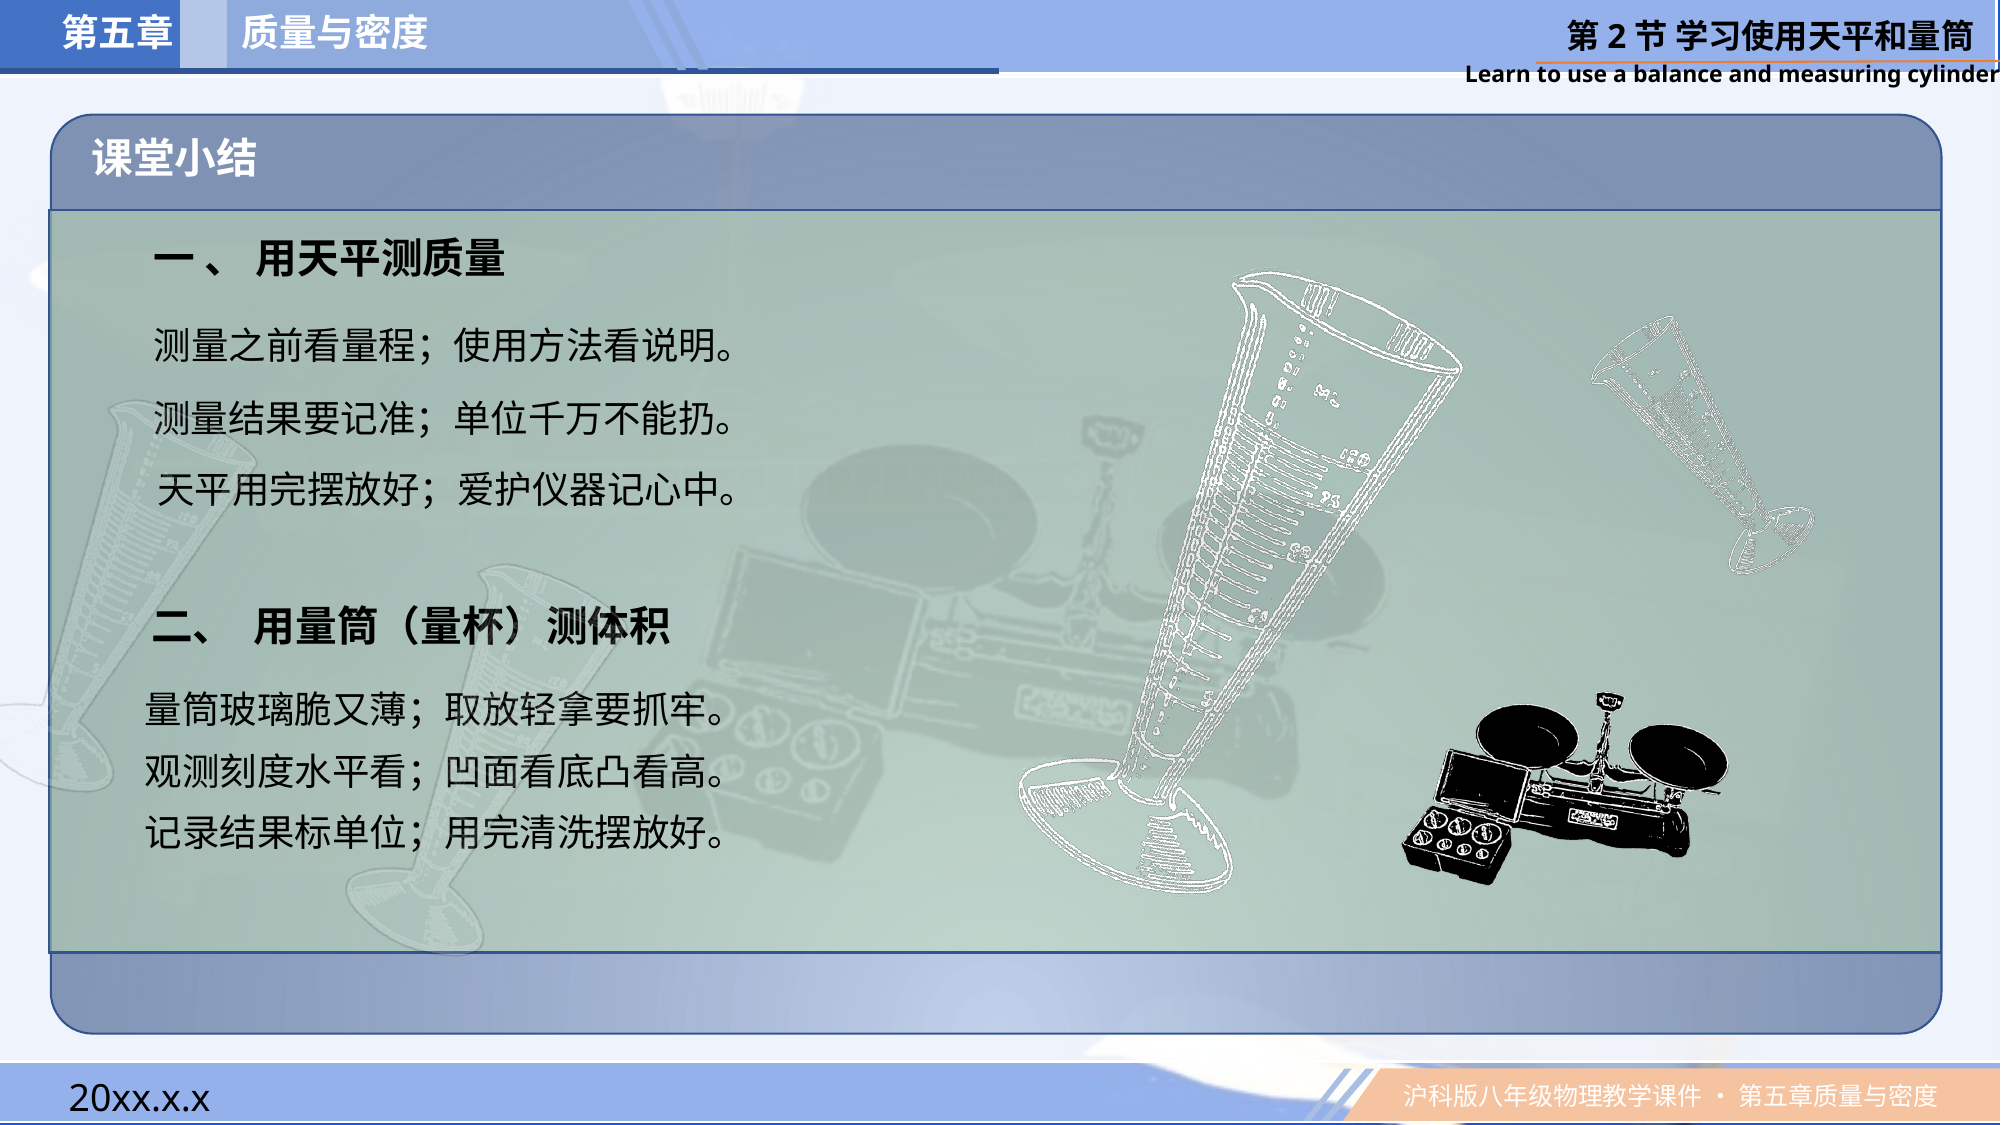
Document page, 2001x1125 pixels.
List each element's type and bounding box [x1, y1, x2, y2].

text_box [1302, 1068, 2000, 1123]
text_box [0, 0, 999, 72]
picture [0, 0, 2000, 1125]
